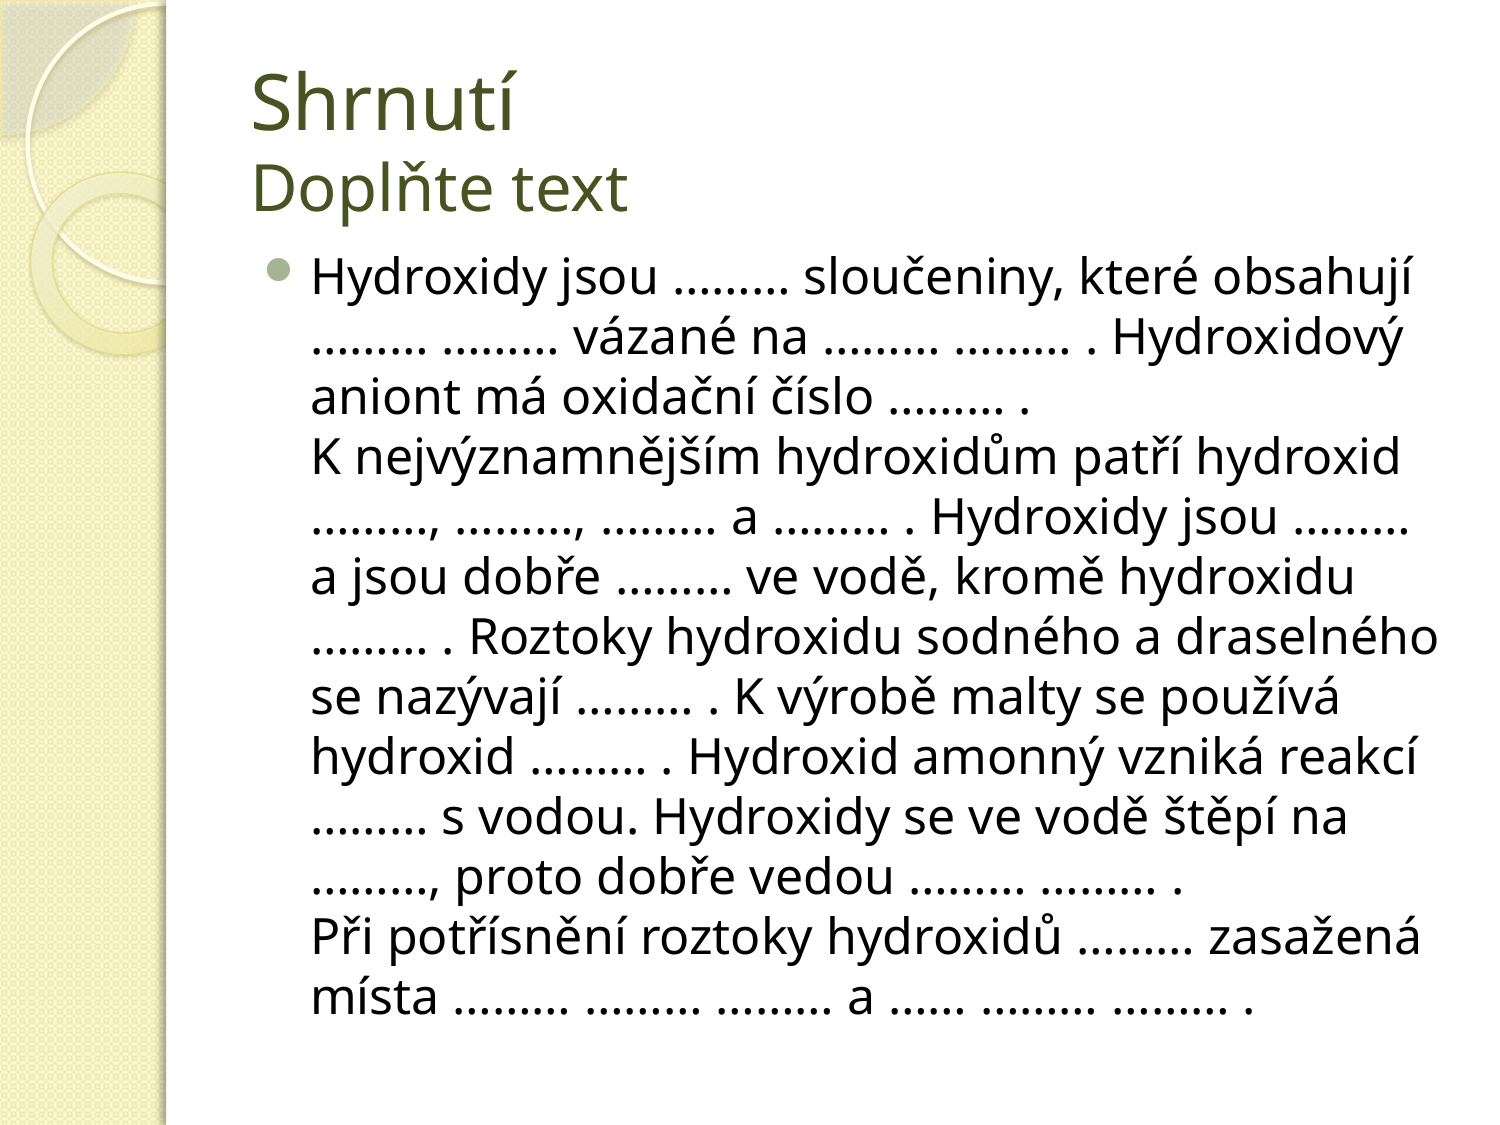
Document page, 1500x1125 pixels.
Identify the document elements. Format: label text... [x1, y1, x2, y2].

list Hydroxidy jsou ……… sloučeniny, které obsahují ……… ……… vázané na ……… ……… . Hydroxidový aniont má oxidační číslo ……… . K nejvýznamnějším hydroxidům patří hydroxid ………, ………, ……… a ……… . Hydroxidy jsou ……… a jsou dobře ……… ve vodě, kromě hydroxidu ……… . Roztoky hydroxidu sodného a draselného se nazývají ……… . K výrobě malty se používá hydroxid ……… . Hydroxid amonný vzniká reakcí ……… s vodou. Hydroxidy se ve vodě štěpí na ………, proto dobře vedou ……… ……… . Při potřísnění roztoky hydroxidů ……… zasažená místa ……… ……… ……… a …… ……… ……… . [235, 237, 1466, 1025]
title Shrnutí Doplňte text [235, 45, 1466, 233]
